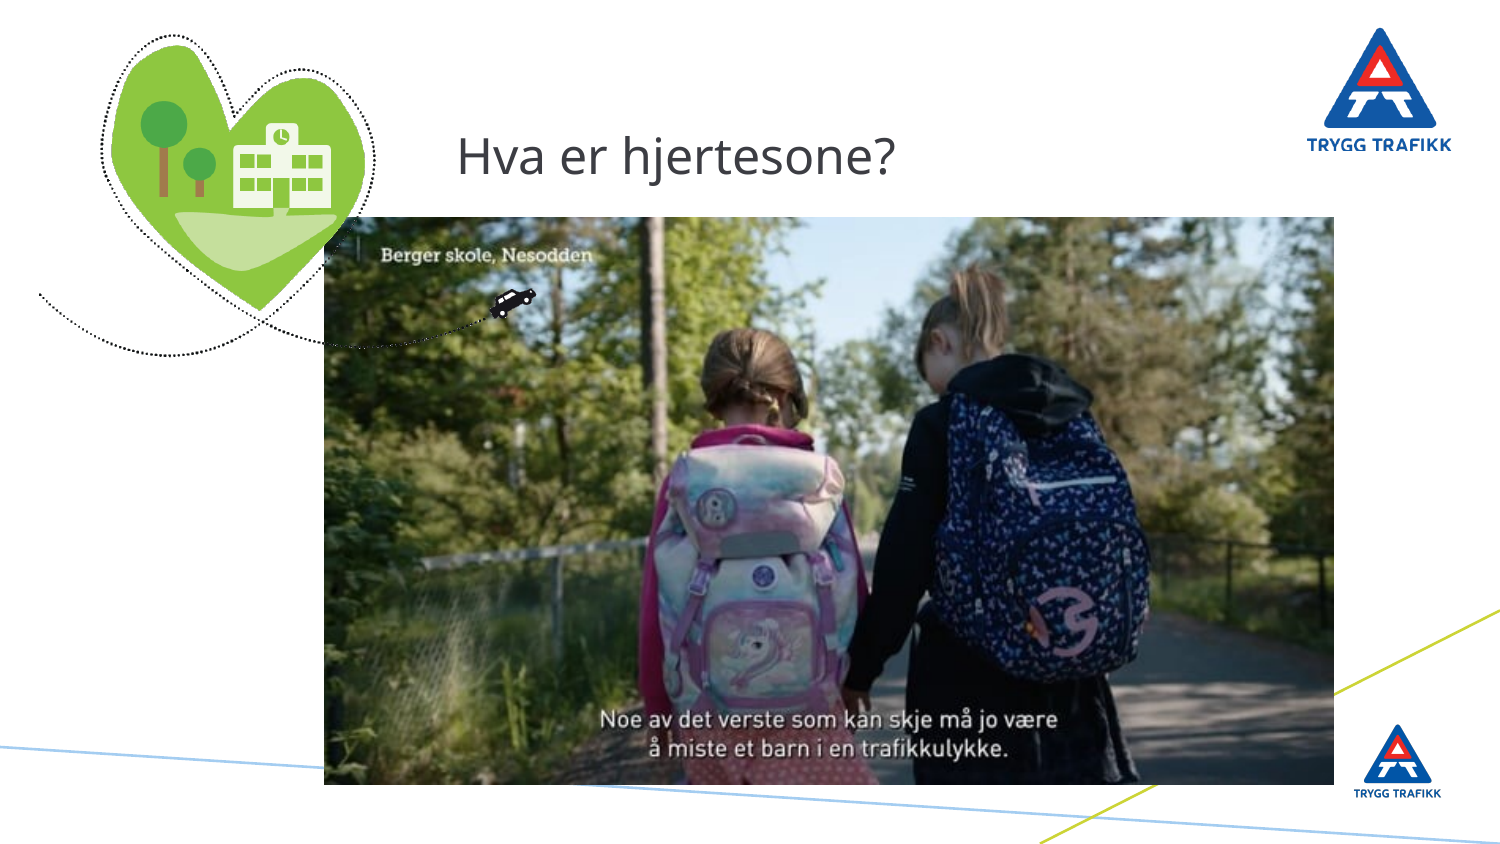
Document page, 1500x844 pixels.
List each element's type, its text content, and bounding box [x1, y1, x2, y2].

picture [1306, 27, 1452, 151]
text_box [323, 216, 1335, 786]
title Hva er hjertesone? [621, 124, 1500, 217]
picture [0, 0, 621, 378]
picture [1342, 706, 1453, 816]
